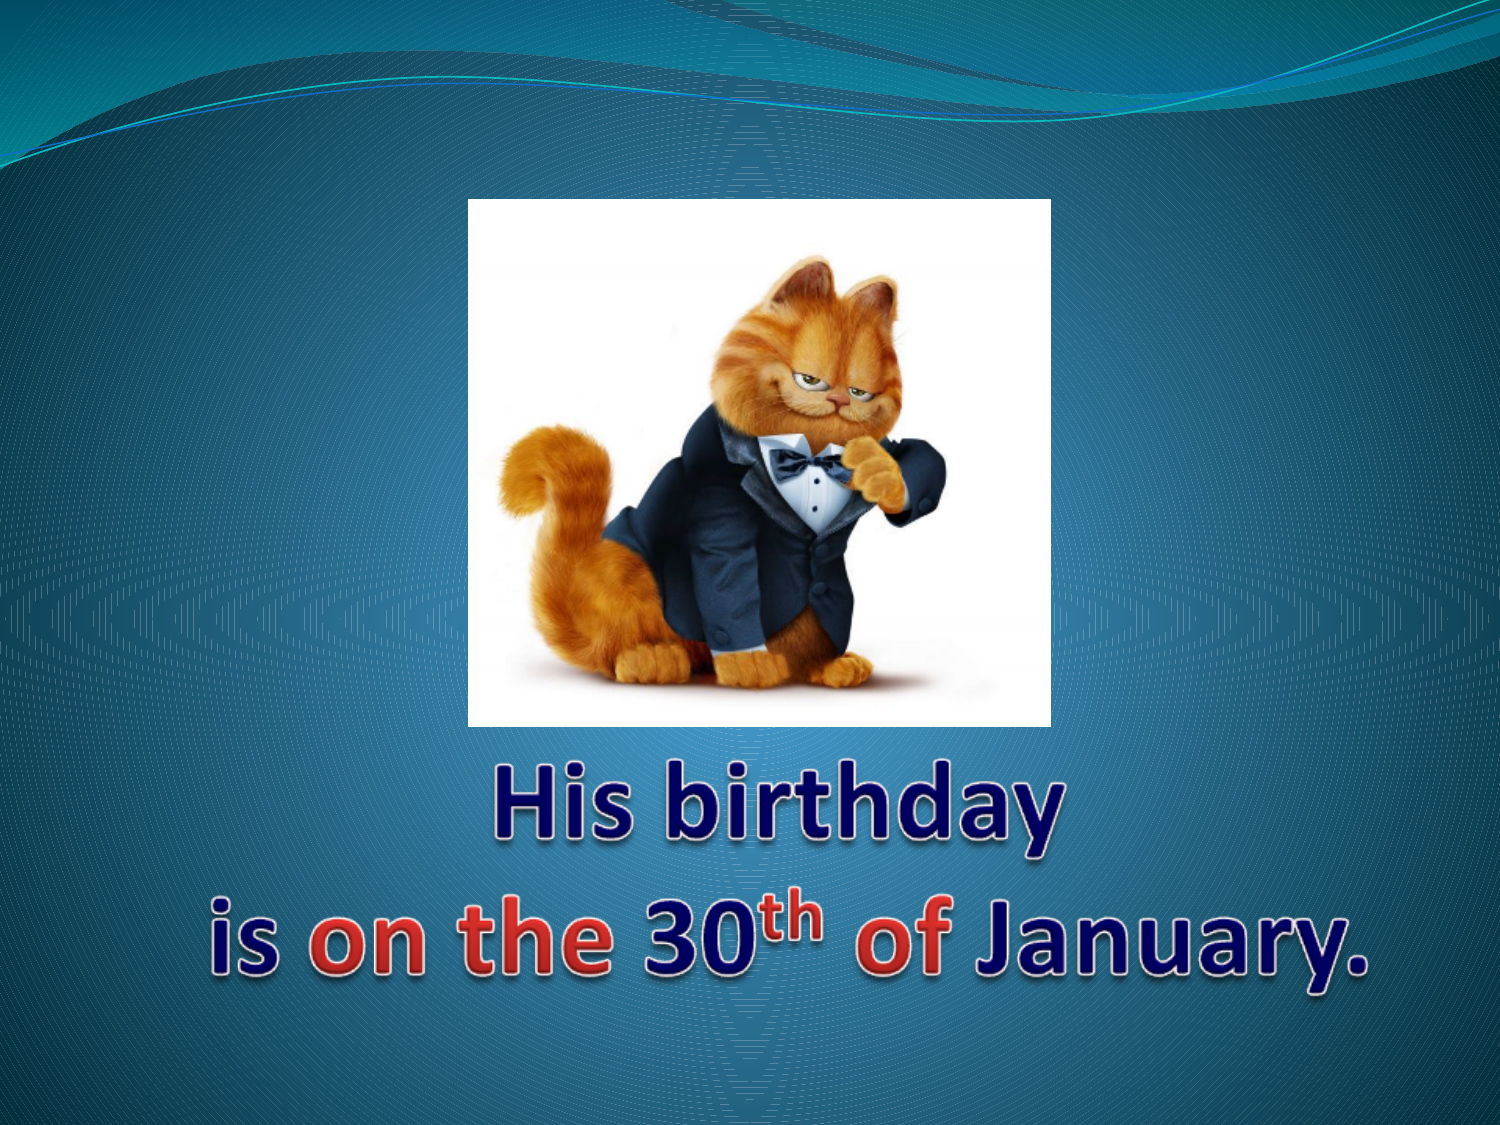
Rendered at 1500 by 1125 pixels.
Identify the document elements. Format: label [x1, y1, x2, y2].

picture [468, 198, 1051, 727]
picture [126, 692, 1455, 1024]
text_box [46, 93, 1430, 155]
